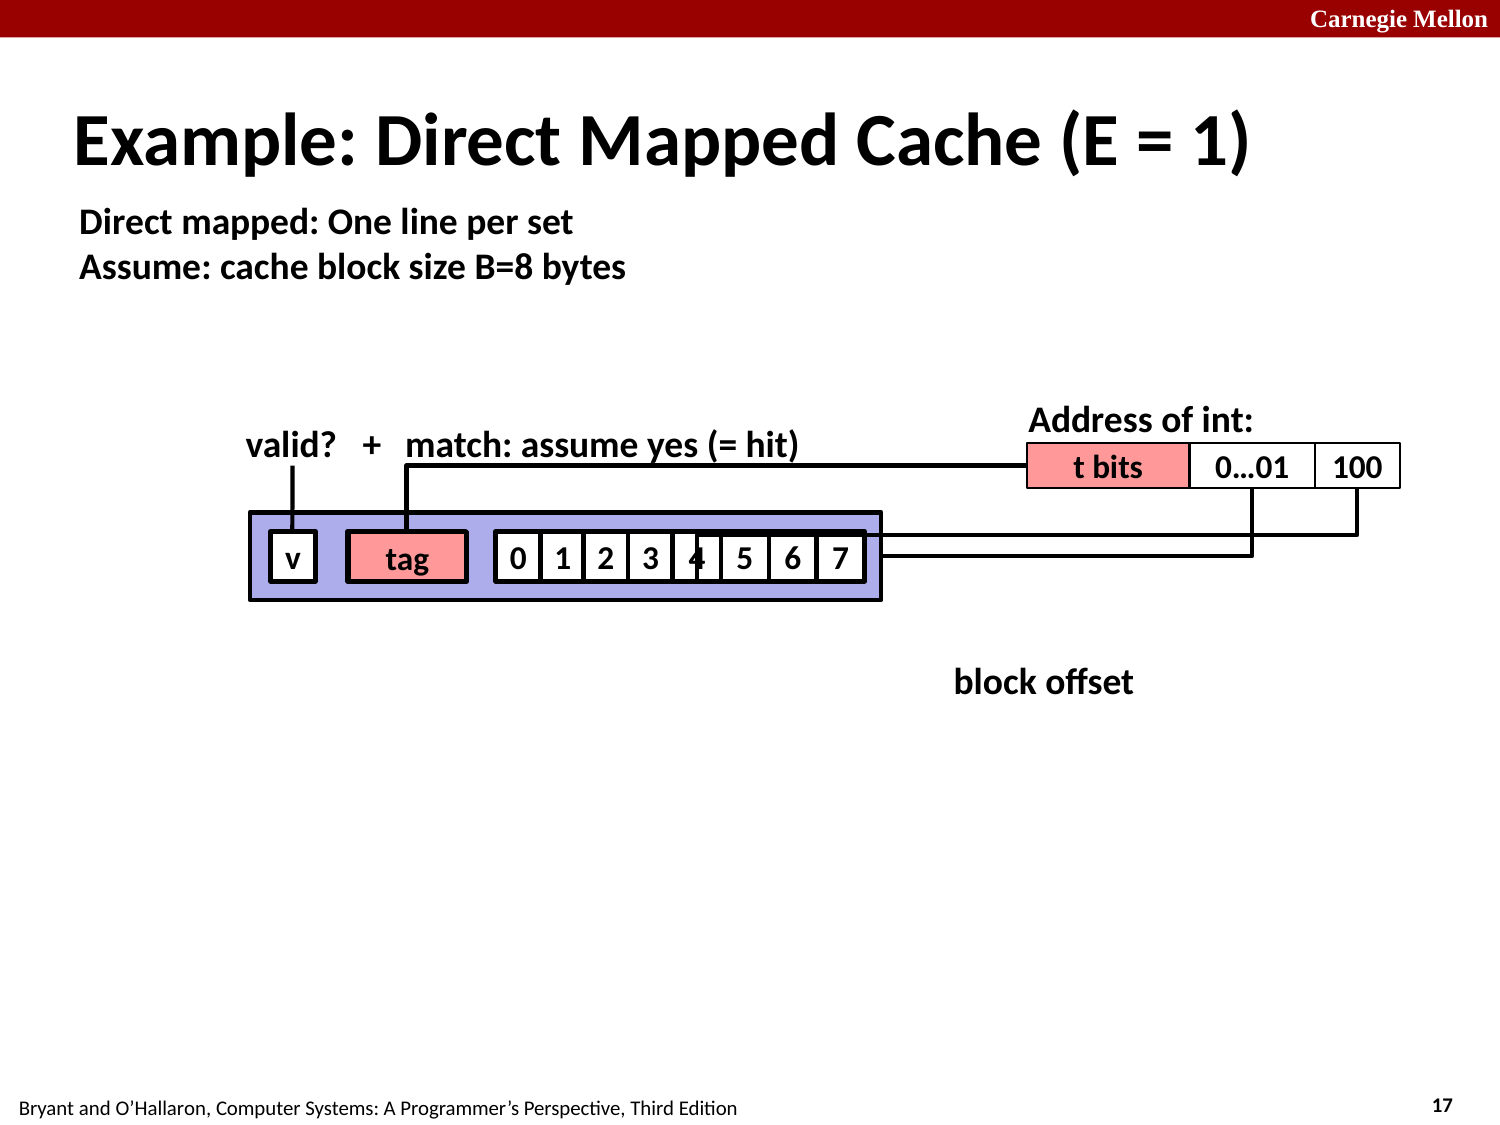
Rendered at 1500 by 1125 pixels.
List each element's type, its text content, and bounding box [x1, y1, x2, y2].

text_box 100 [1314, 443, 1400, 488]
text_box Address of int: [1106, 387, 1270, 448]
text_box Direct mapped: One line per set Assume: cache block size B=8 bytes [64, 189, 642, 295]
text_box 7 [817, 541, 865, 582]
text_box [980, 204, 1075, 865]
text_box 0…01 [1189, 443, 1314, 488]
text_box valid? + [230, 412, 397, 473]
title Example: Direct Mapped Cache (E = 1) [58, 72, 1305, 199]
text_box 5 [721, 541, 769, 582]
text_box v [270, 531, 316, 582]
text_box block offset [938, 649, 974, 710]
text_box 0 [495, 541, 540, 582]
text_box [1079, 336, 1102, 708]
text_box tag [348, 531, 467, 582]
text_box 4 [672, 541, 721, 582]
text_box 3 [628, 541, 672, 582]
text_box block offset [1106, 649, 1150, 710]
text_box 1 [540, 541, 583, 582]
text_box match: assume yes (= hit) [397, 412, 816, 473]
text_box 2 [583, 541, 628, 582]
text_box [249, 512, 882, 600]
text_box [406, 465, 974, 532]
text_box 6 [769, 541, 817, 582]
text_box t bits [1106, 448, 1189, 488]
